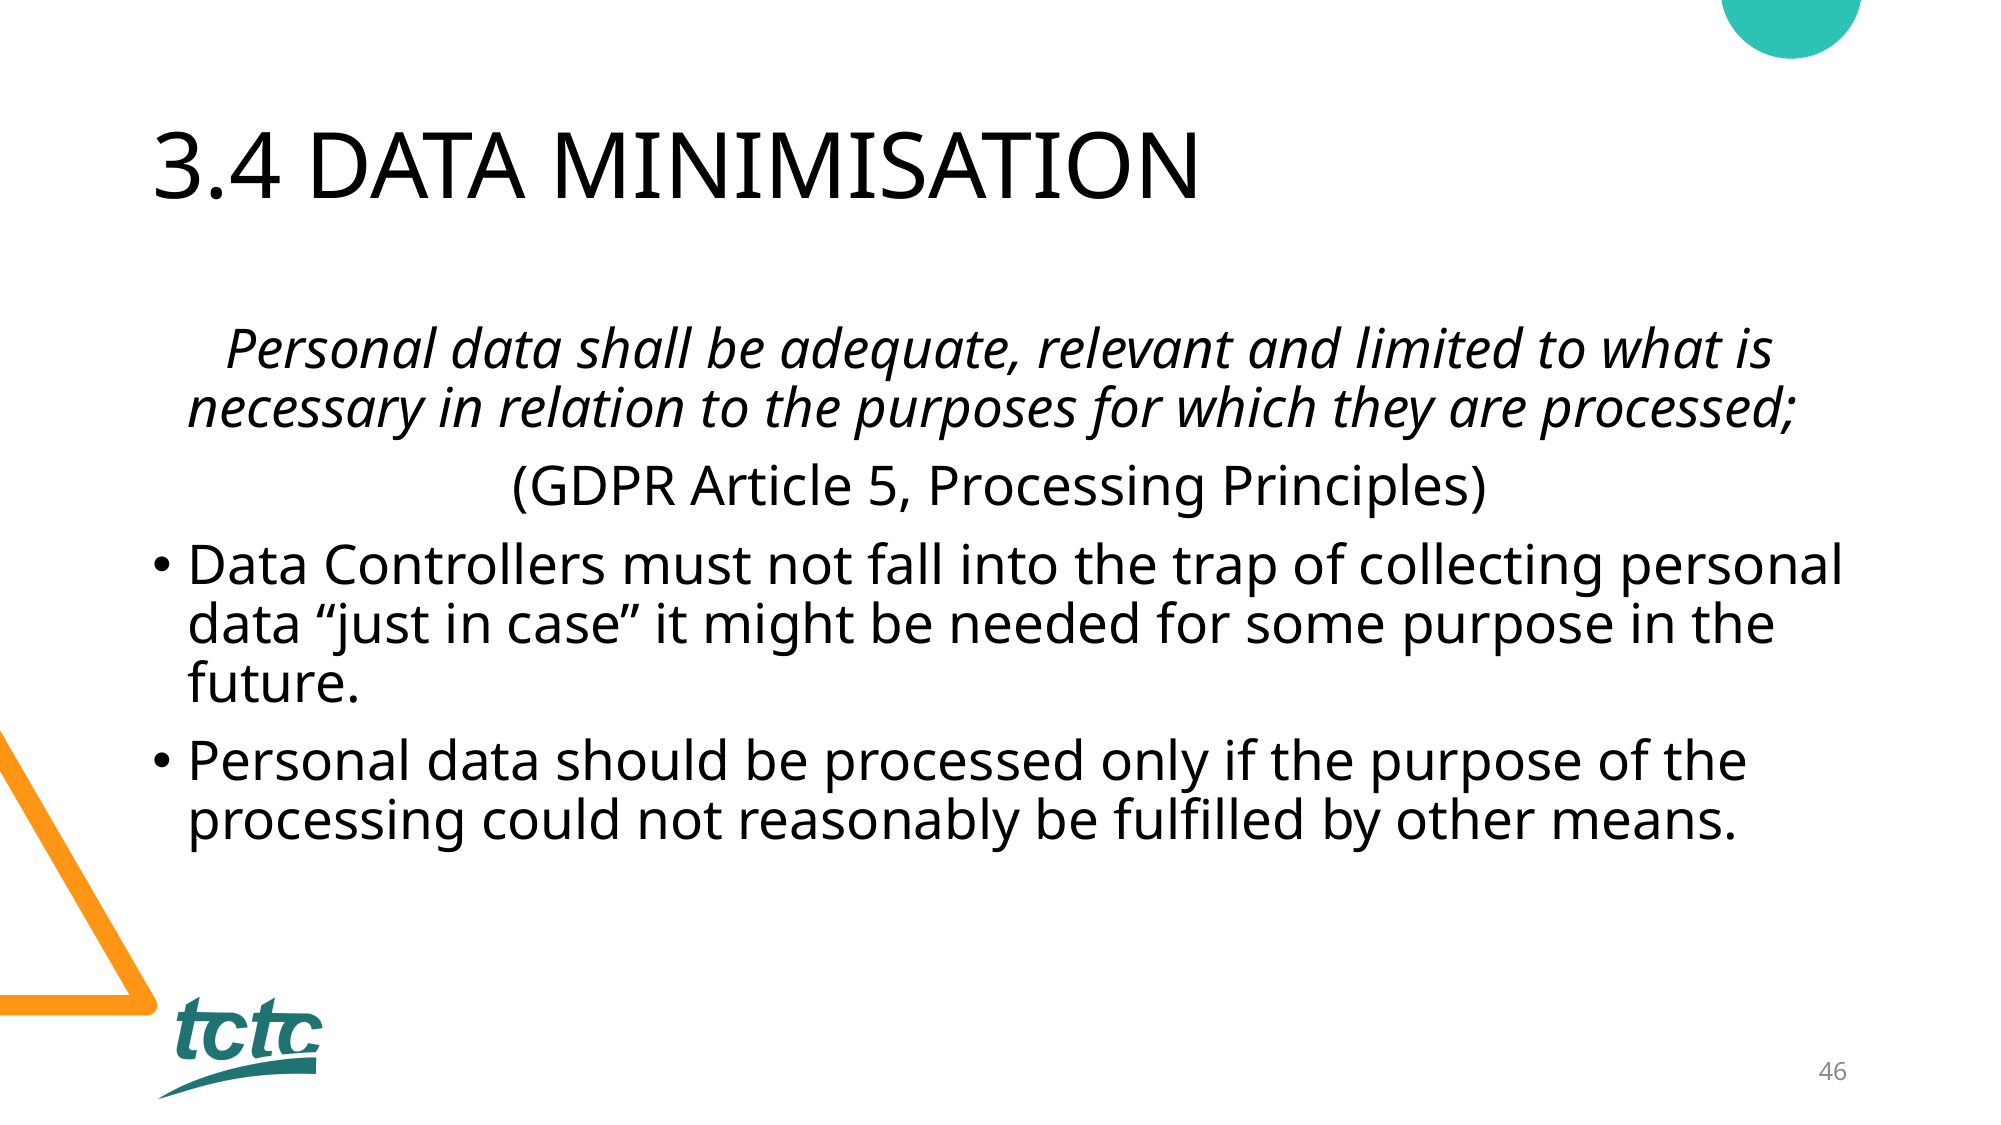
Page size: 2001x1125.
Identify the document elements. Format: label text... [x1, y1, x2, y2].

list Personal data shall be adequate, relevant and limited to what is necessary in relation to the purposes for which they are processed; (GDPR Article 5, Processing Principles) Data Controllers must not fall into the trap of collecting personal data “just in case” it might be needed for some purpose in the future. Personal data should be processed only if the purpose of the processing could not reasonably be fulfilled by other means. [137, 313, 1863, 947]
picture [157, 996, 323, 1102]
title 3.4 DATA MINIMISATION [137, 59, 1863, 278]
slide_number 46 [1412, 1042, 1863, 1103]
